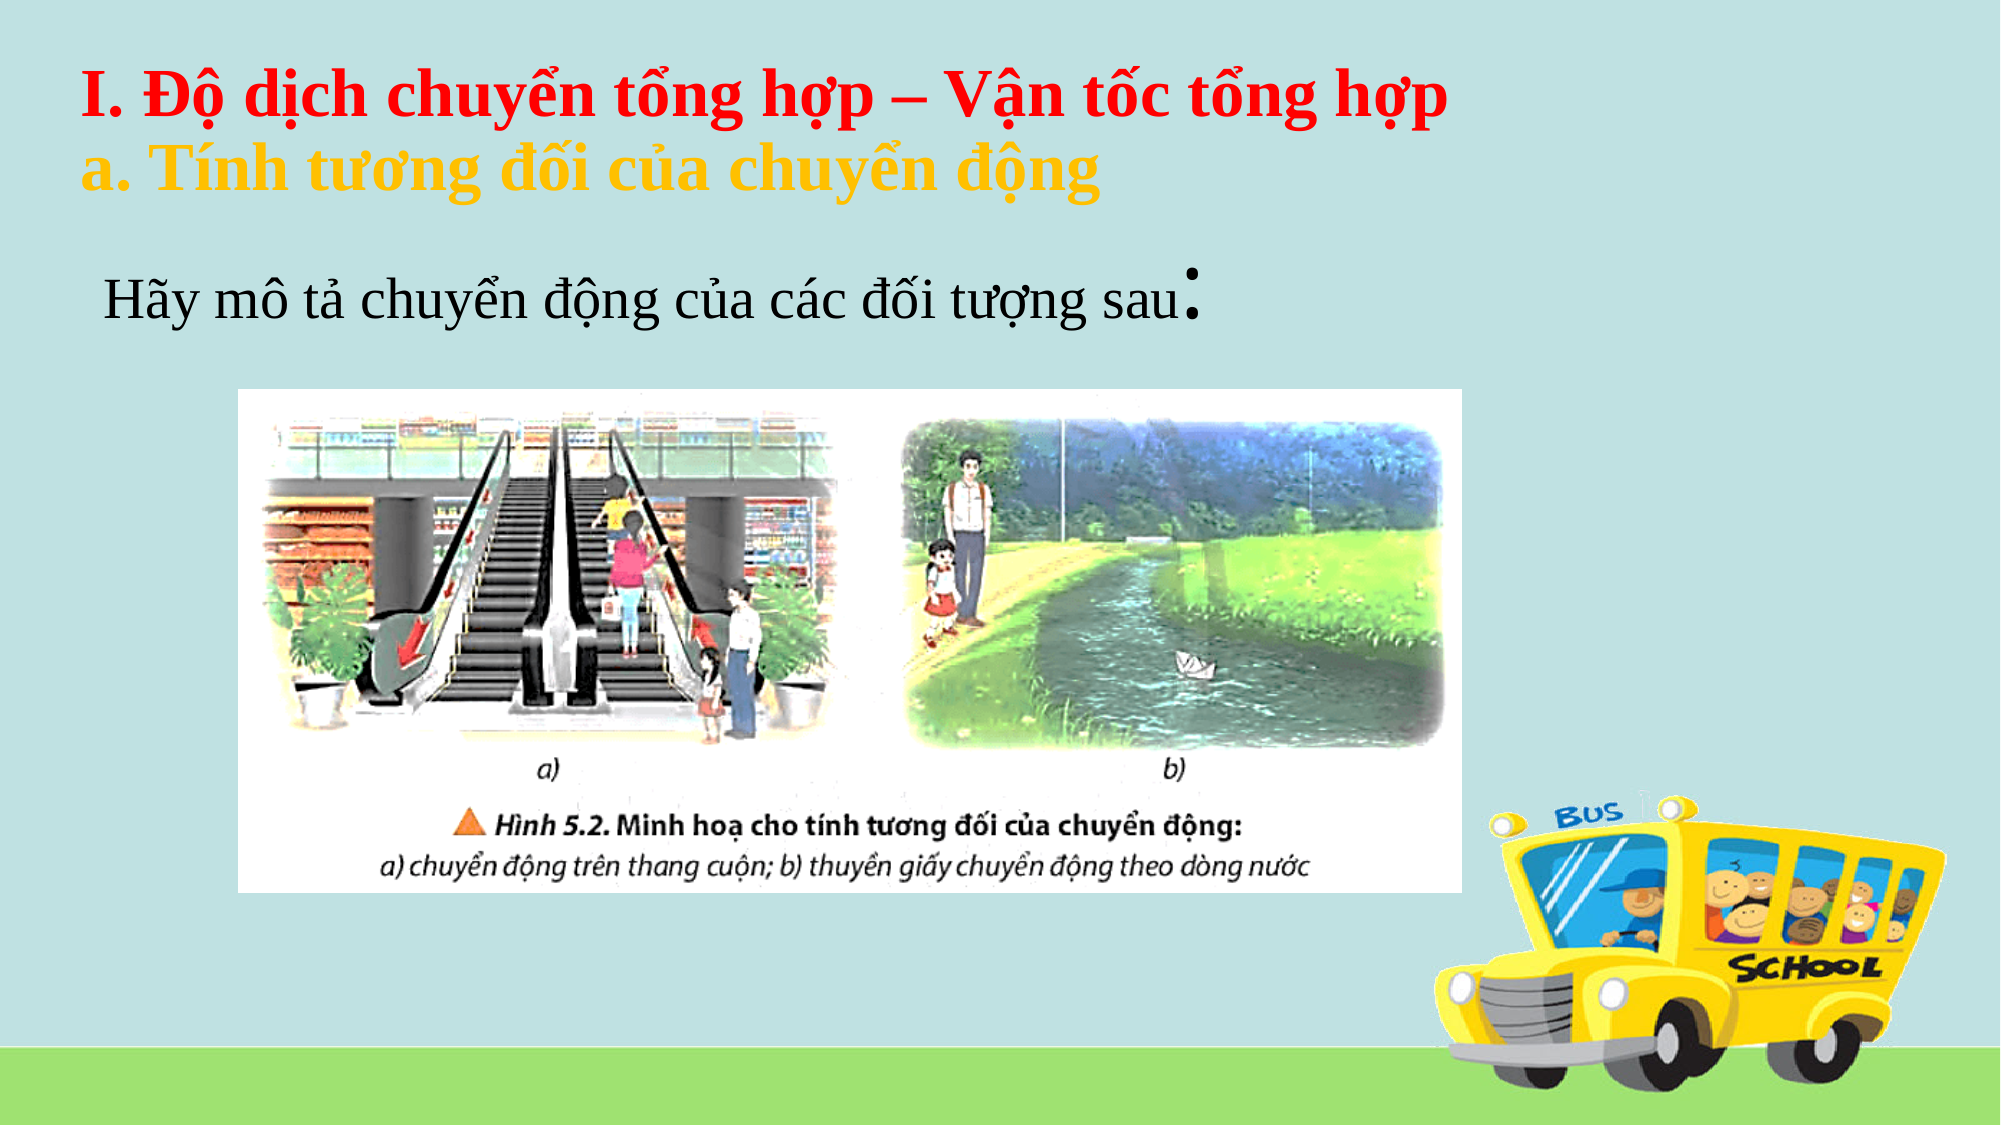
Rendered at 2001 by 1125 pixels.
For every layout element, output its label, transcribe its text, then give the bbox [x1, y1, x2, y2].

text_box I. Độ dịch chuyển tổng hợp – Vận tốc tổng hợp a. Tính tương đối của chuyển động [69, 49, 1800, 213]
picture [0, 0, 2001, 1125]
title Hãy mô tả chuyển động của các đối tượng sau: [88, 213, 1782, 371]
